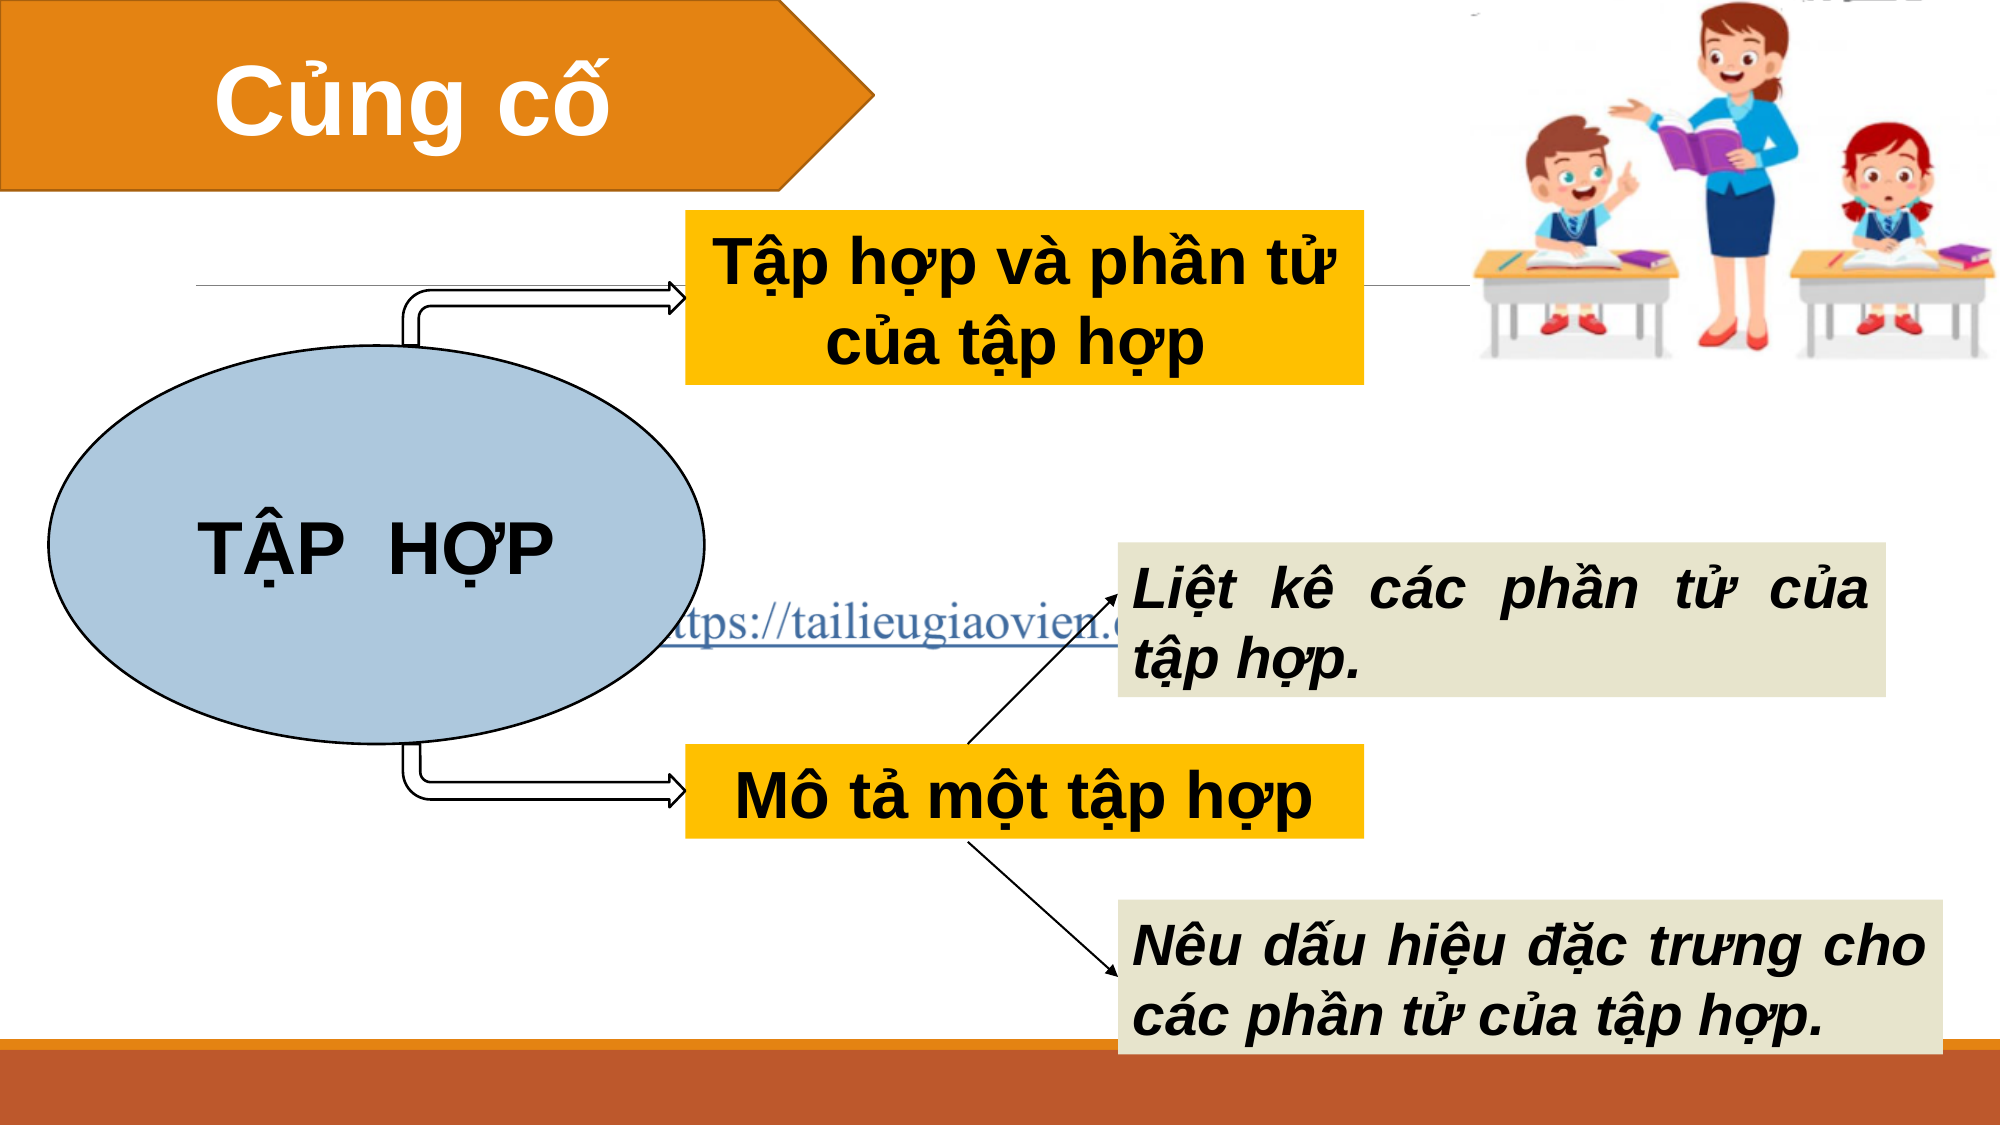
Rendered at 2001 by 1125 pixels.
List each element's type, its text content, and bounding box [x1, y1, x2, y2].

text_box Mô tả một tập hợp [685, 744, 1365, 839]
text_box Liệt kê các phần tử của tập hợp. [1117, 542, 1886, 698]
text_box Nêu dấu hiệu đặc trưng cho các phần tử của tập hợp. [1118, 899, 1943, 1055]
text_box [967, 841, 1119, 979]
picture [0, 0, 2001, 1125]
text_box [401, 742, 687, 809]
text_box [967, 593, 1119, 745]
text_box Tập hợp và phần tử của tập hợp [685, 210, 1365, 385]
text_box TẬP HỢP [47, 344, 706, 746]
text_box [401, 281, 687, 347]
text_box Củng cố [0, 0, 875, 192]
